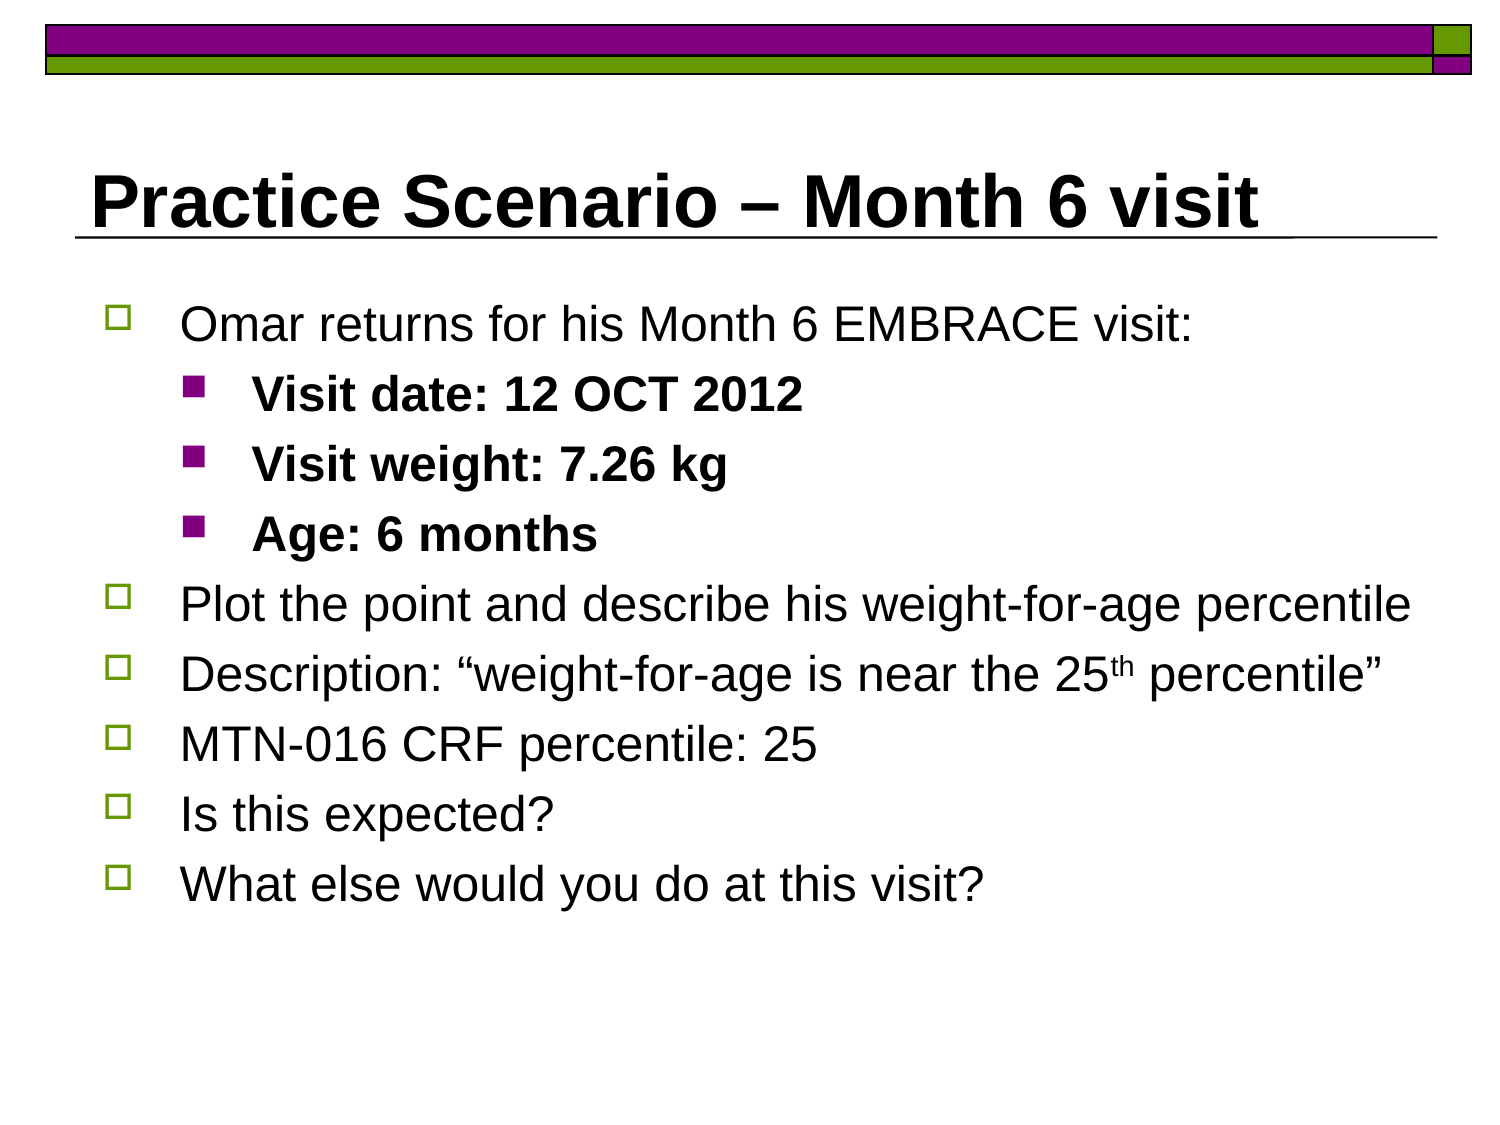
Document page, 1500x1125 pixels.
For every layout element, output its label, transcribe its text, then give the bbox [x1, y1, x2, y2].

list Omar returns for his Month 6 EMBRACE visit: Visit date: 12 OCT 2012 Visit weight: 7.26 kg Age: 6 months Plot the point and describe his weight-for-age percentile Description: “weight-for-age is near the 25th percentile” MTN-016 CRF percentile: 25 Is this expected? What else would you do at this visit? [87, 284, 1450, 1088]
title Practice Scenario – Month 6 visit [75, 62, 1425, 250]
